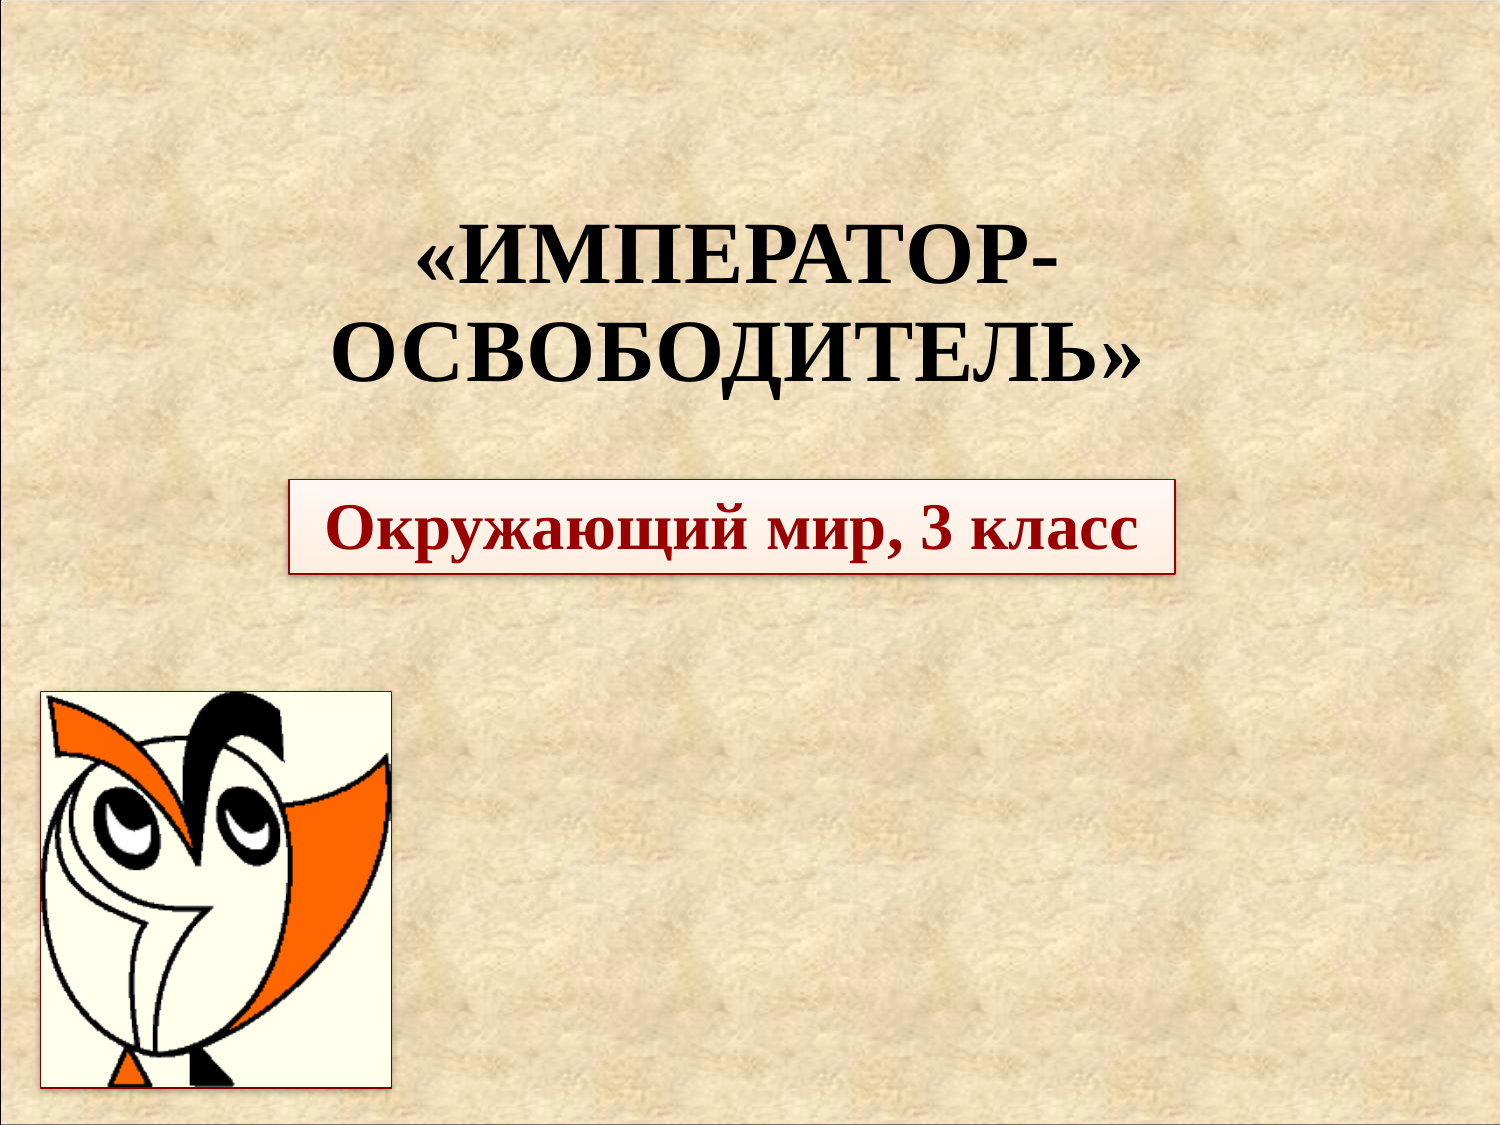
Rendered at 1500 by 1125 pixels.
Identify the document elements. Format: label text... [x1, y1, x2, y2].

text_box Окружающий мир, 3 класс [288, 479, 1176, 575]
title «ИМПЕРАТОР-ОСВОБОДИТЕЛЬ» [53, 196, 1423, 409]
picture [0, 0, 1500, 1125]
